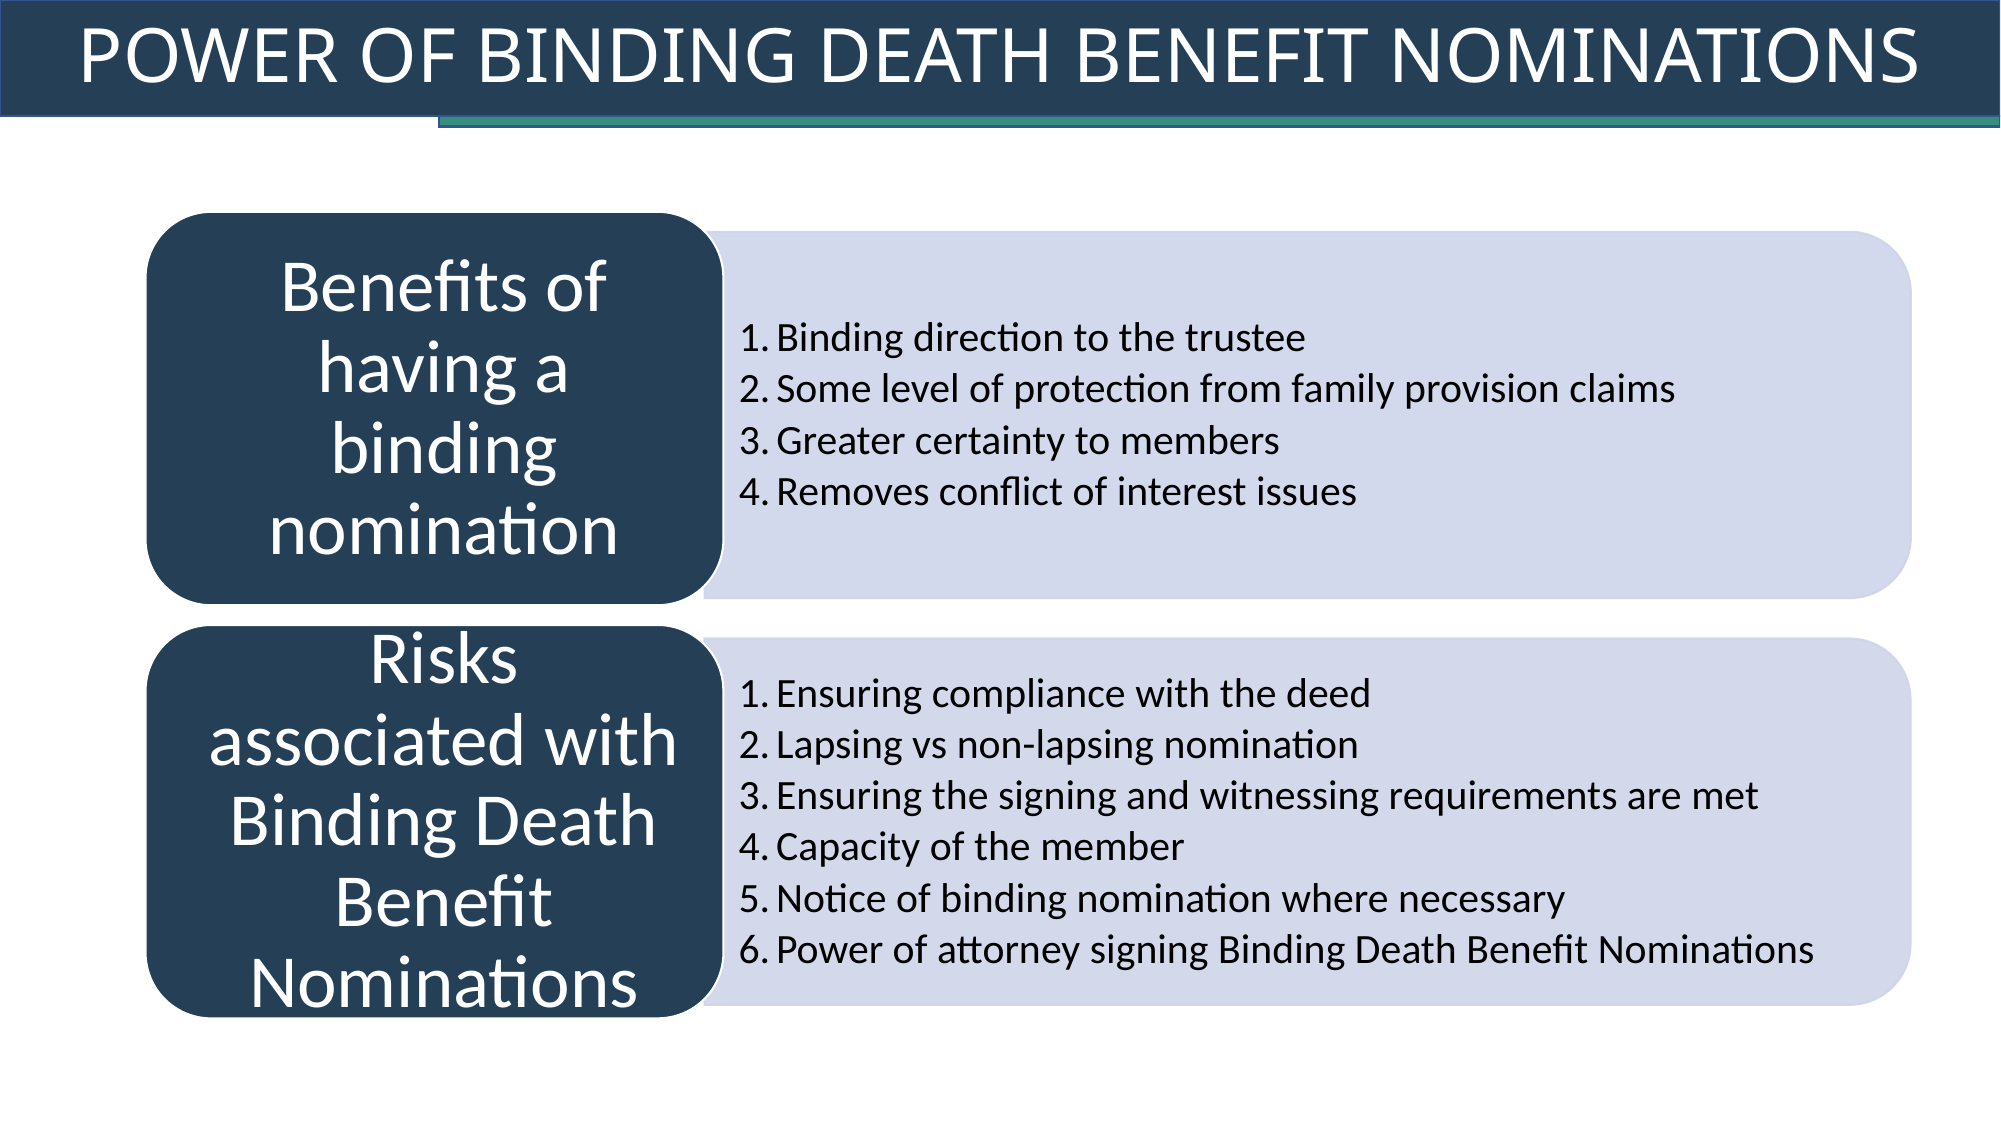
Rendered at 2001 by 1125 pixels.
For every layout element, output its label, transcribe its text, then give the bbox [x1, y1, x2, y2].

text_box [126, 211, 1911, 1019]
title POWER OF BINDING DEATH BENEFIT NOMINATIONS [0, 0, 2000, 117]
